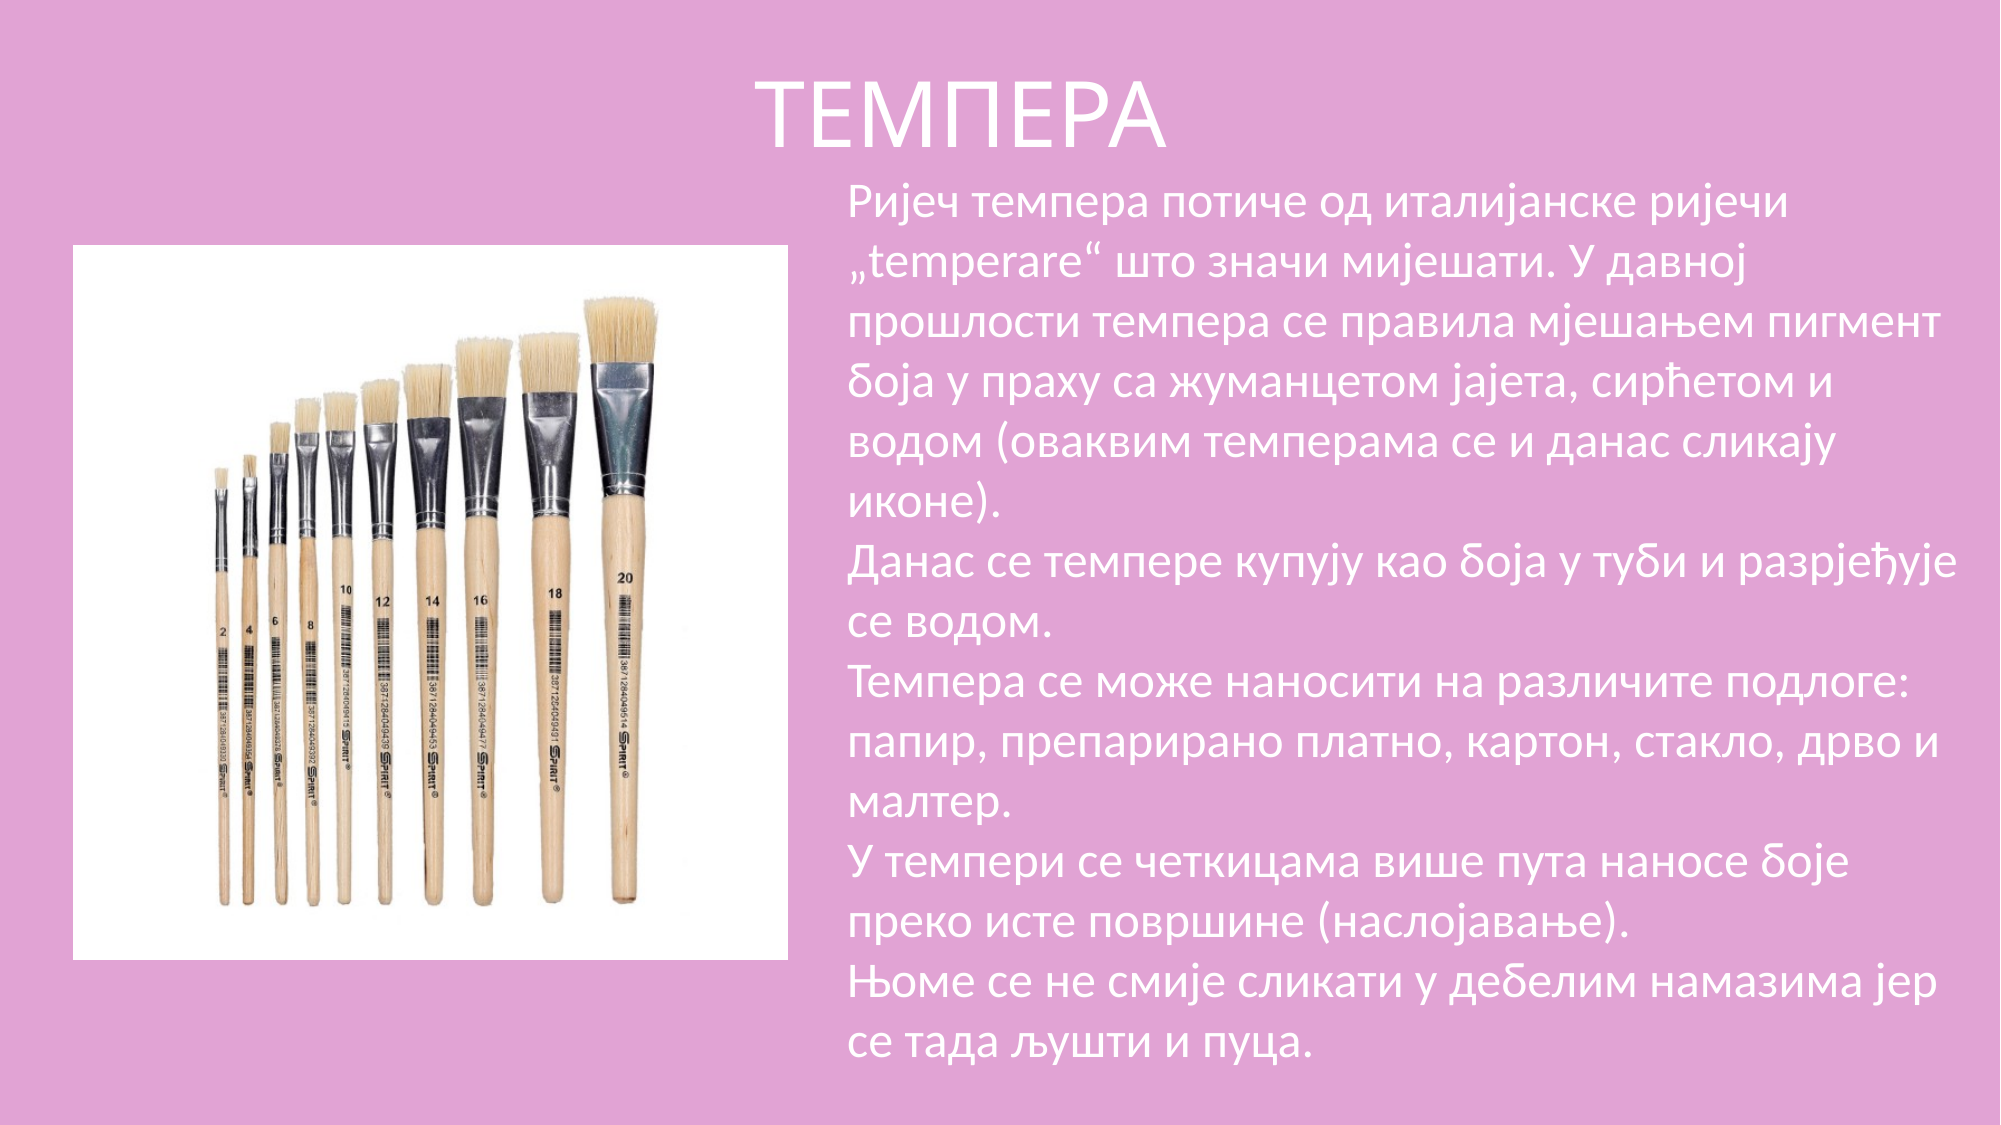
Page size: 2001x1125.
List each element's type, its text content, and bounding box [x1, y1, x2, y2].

title ТЕМПЕРА [165, 22, 1757, 213]
text_box Ријеч темпера потиче од италијанске ријечи „temperare“ што значи мијешати. У давној прошлости темпера се правила мјешањем пигмент боја у праху са жуманцетом јајета, сирћетом и водом (оваквим темперама се и данас сликају иконе). Данас се темпере купују као боја у туби и разрјеђује се водом. Темпера се може наносити на различите подлоге: папир, препарирано платно, картон, стакло, дрво и малтер. У темпери се четкицама више пута наносе боје преко исте површине (наслојавање). Њоме се не смије сликати у дебелим намазима јер се тада љушти и пуца. [832, 160, 1982, 1075]
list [73, 245, 788, 960]
